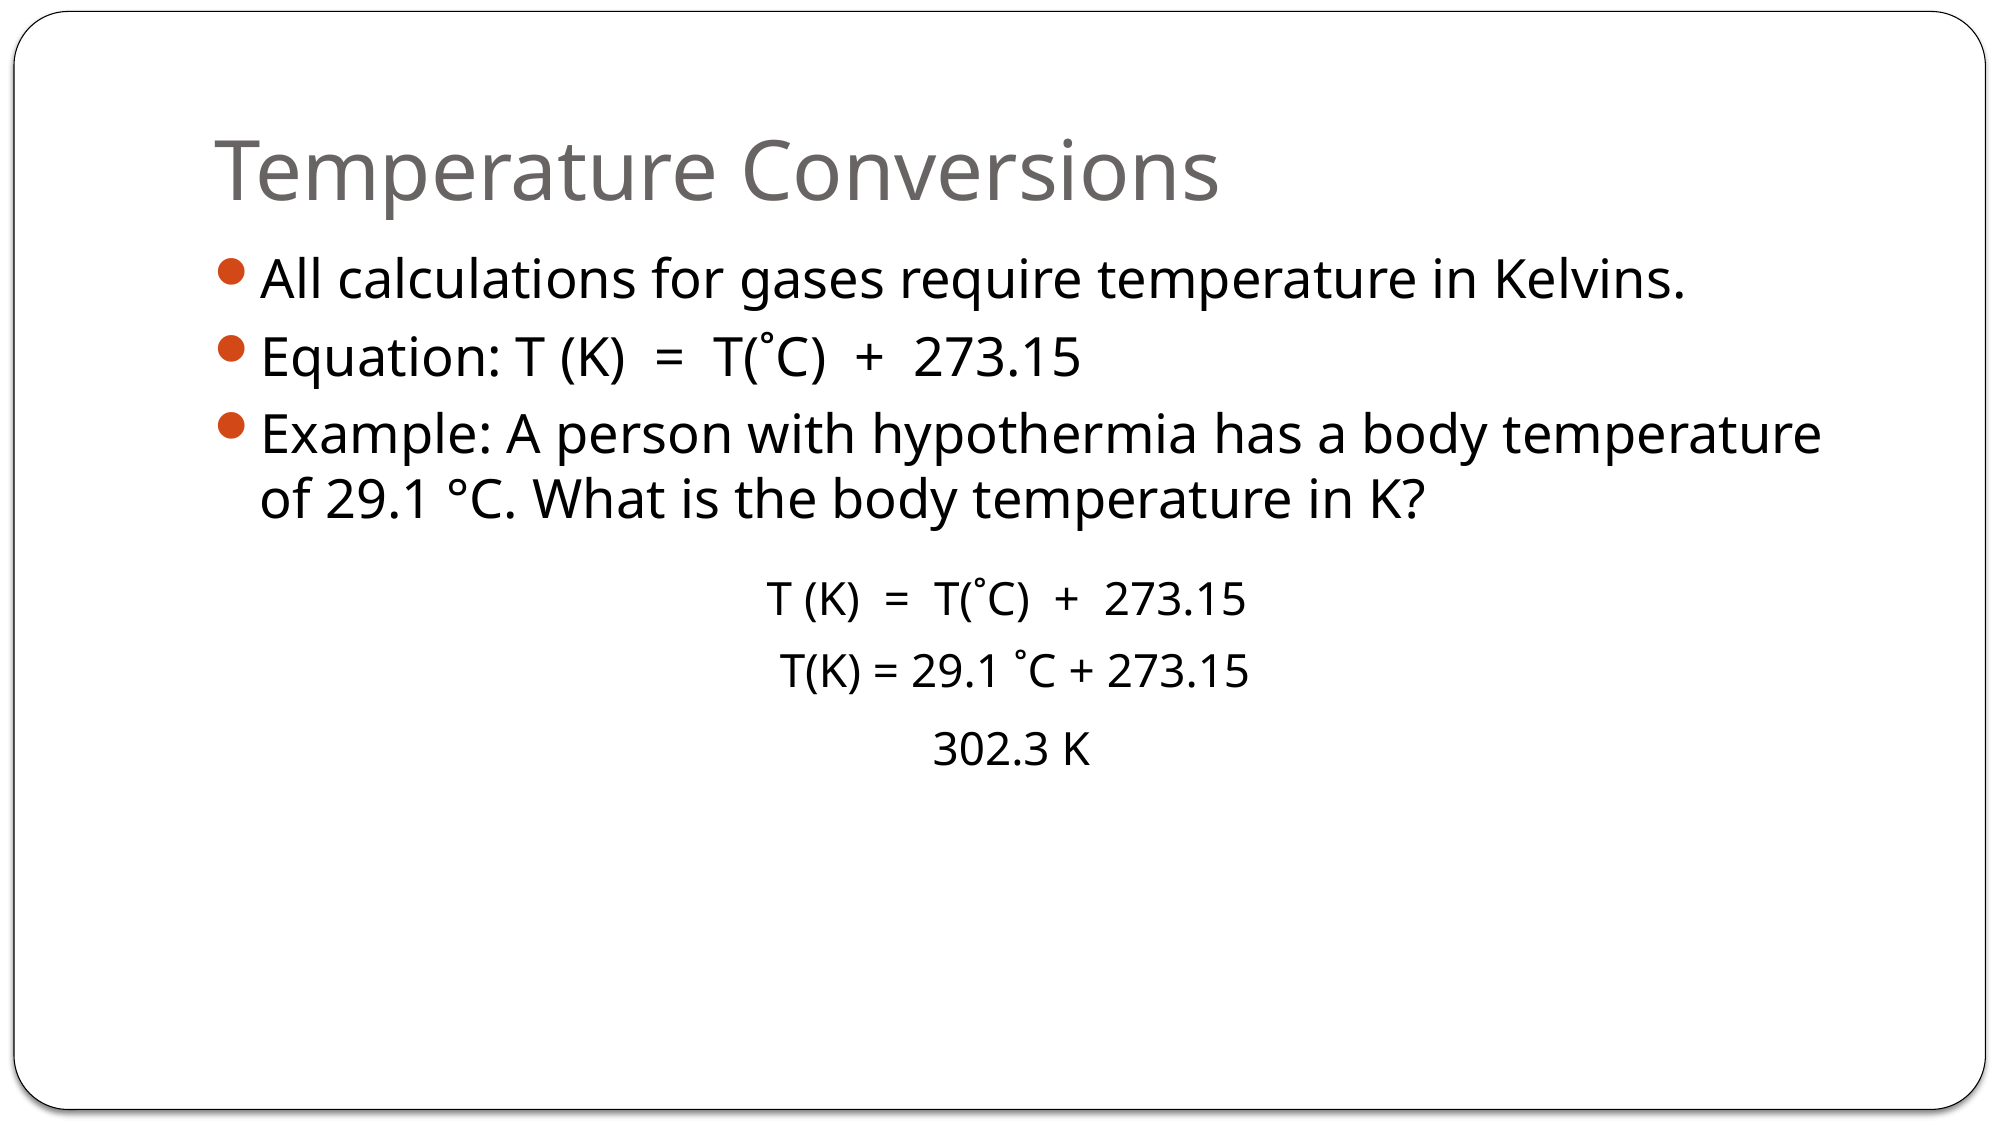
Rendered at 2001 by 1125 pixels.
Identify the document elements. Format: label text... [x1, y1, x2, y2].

text_box T (K) = T(˚C) + 273.15 [751, 562, 1263, 633]
text_box T(K) = 29.1 ˚C + 273.15 [765, 634, 1266, 760]
list All calculations for gases require temperature in Kelvins. Equation: T (K) = T(˚C) + 273.15 Example: A person with hypothermia has a body temperature of 29.1 °C. What is the body temperature in K? [200, 237, 1900, 988]
title Temperature Conversions [200, 45, 1900, 233]
text_box 302.3 K [918, 712, 1117, 828]
